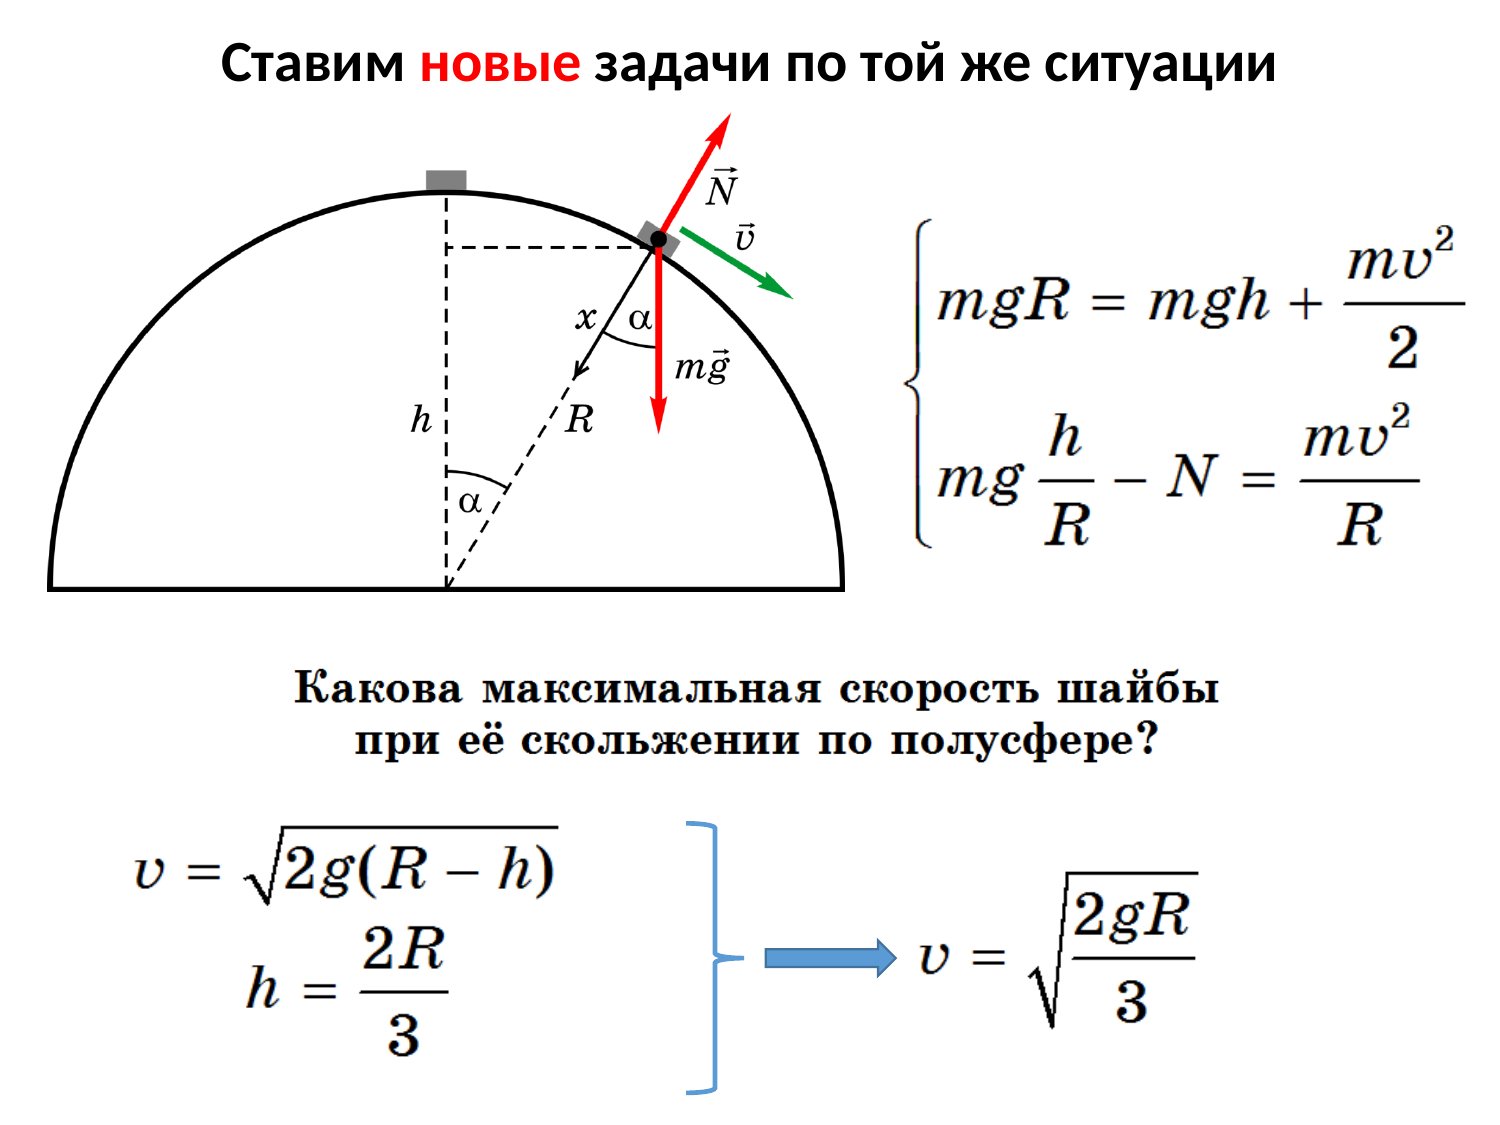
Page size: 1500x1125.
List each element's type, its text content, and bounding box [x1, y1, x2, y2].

picture [899, 213, 1475, 561]
picture [47, 112, 845, 592]
text_box [686, 822, 745, 1094]
picture [129, 823, 568, 1066]
text_box Ставим новые задачи по той же ситуации [206, 15, 1294, 101]
text_box [764, 937, 898, 979]
picture [914, 861, 1219, 1042]
picture [156, 663, 1355, 772]
